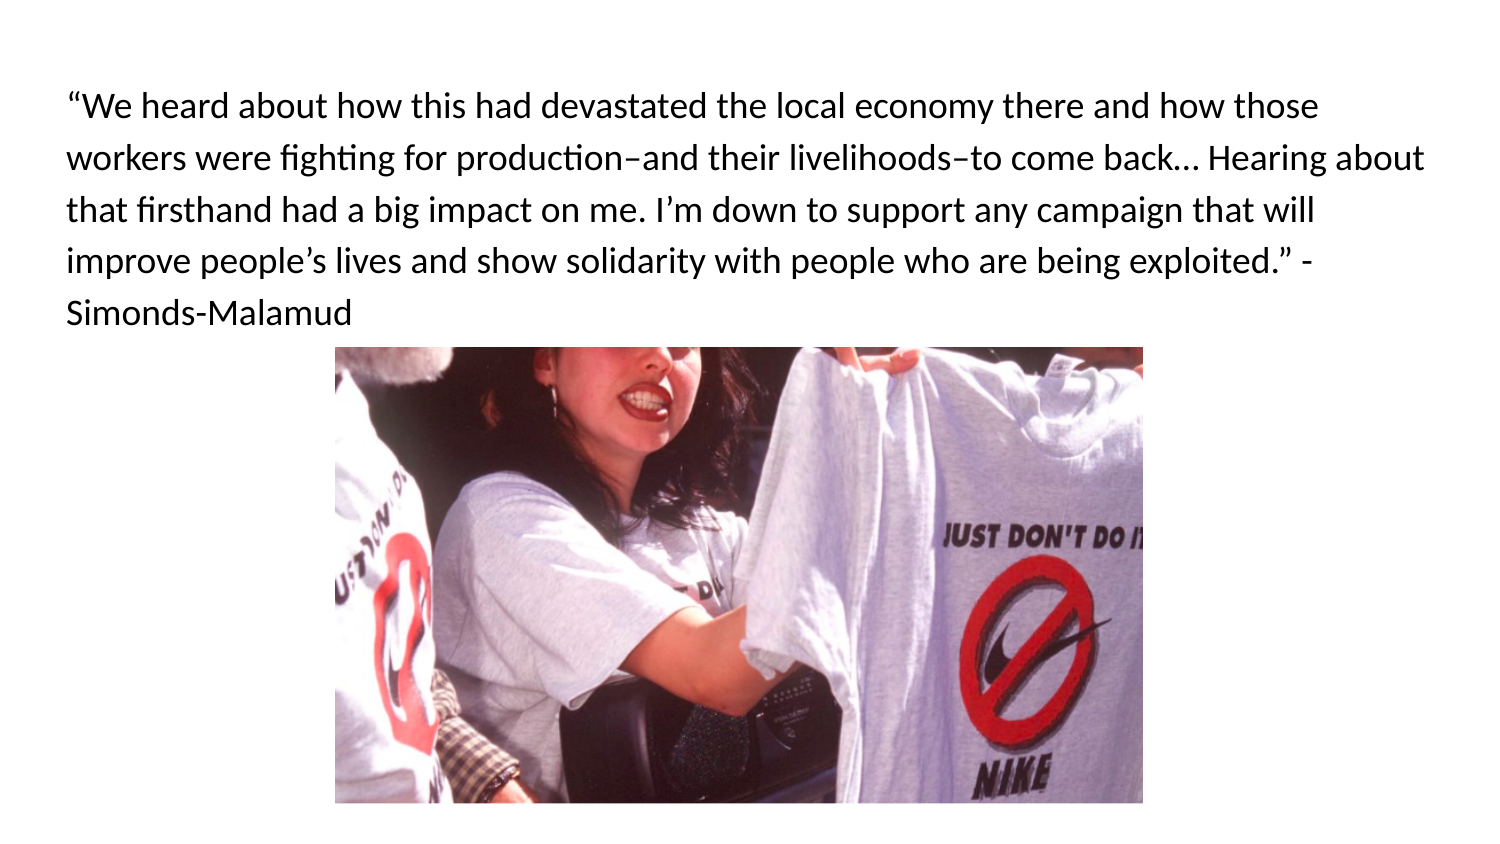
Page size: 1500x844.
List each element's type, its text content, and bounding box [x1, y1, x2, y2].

list “We heard about how this had devastated the local economy there and how those workers were fighting for production–and their livelihoods–to come back… Hearing about that firsthand had a big impact on me. I’m down to support any campaign that will improve people’s lives and show solidarity with people who are being exploited.” - Simonds-Malamud [51, 59, 1449, 348]
picture [334, 347, 1143, 808]
